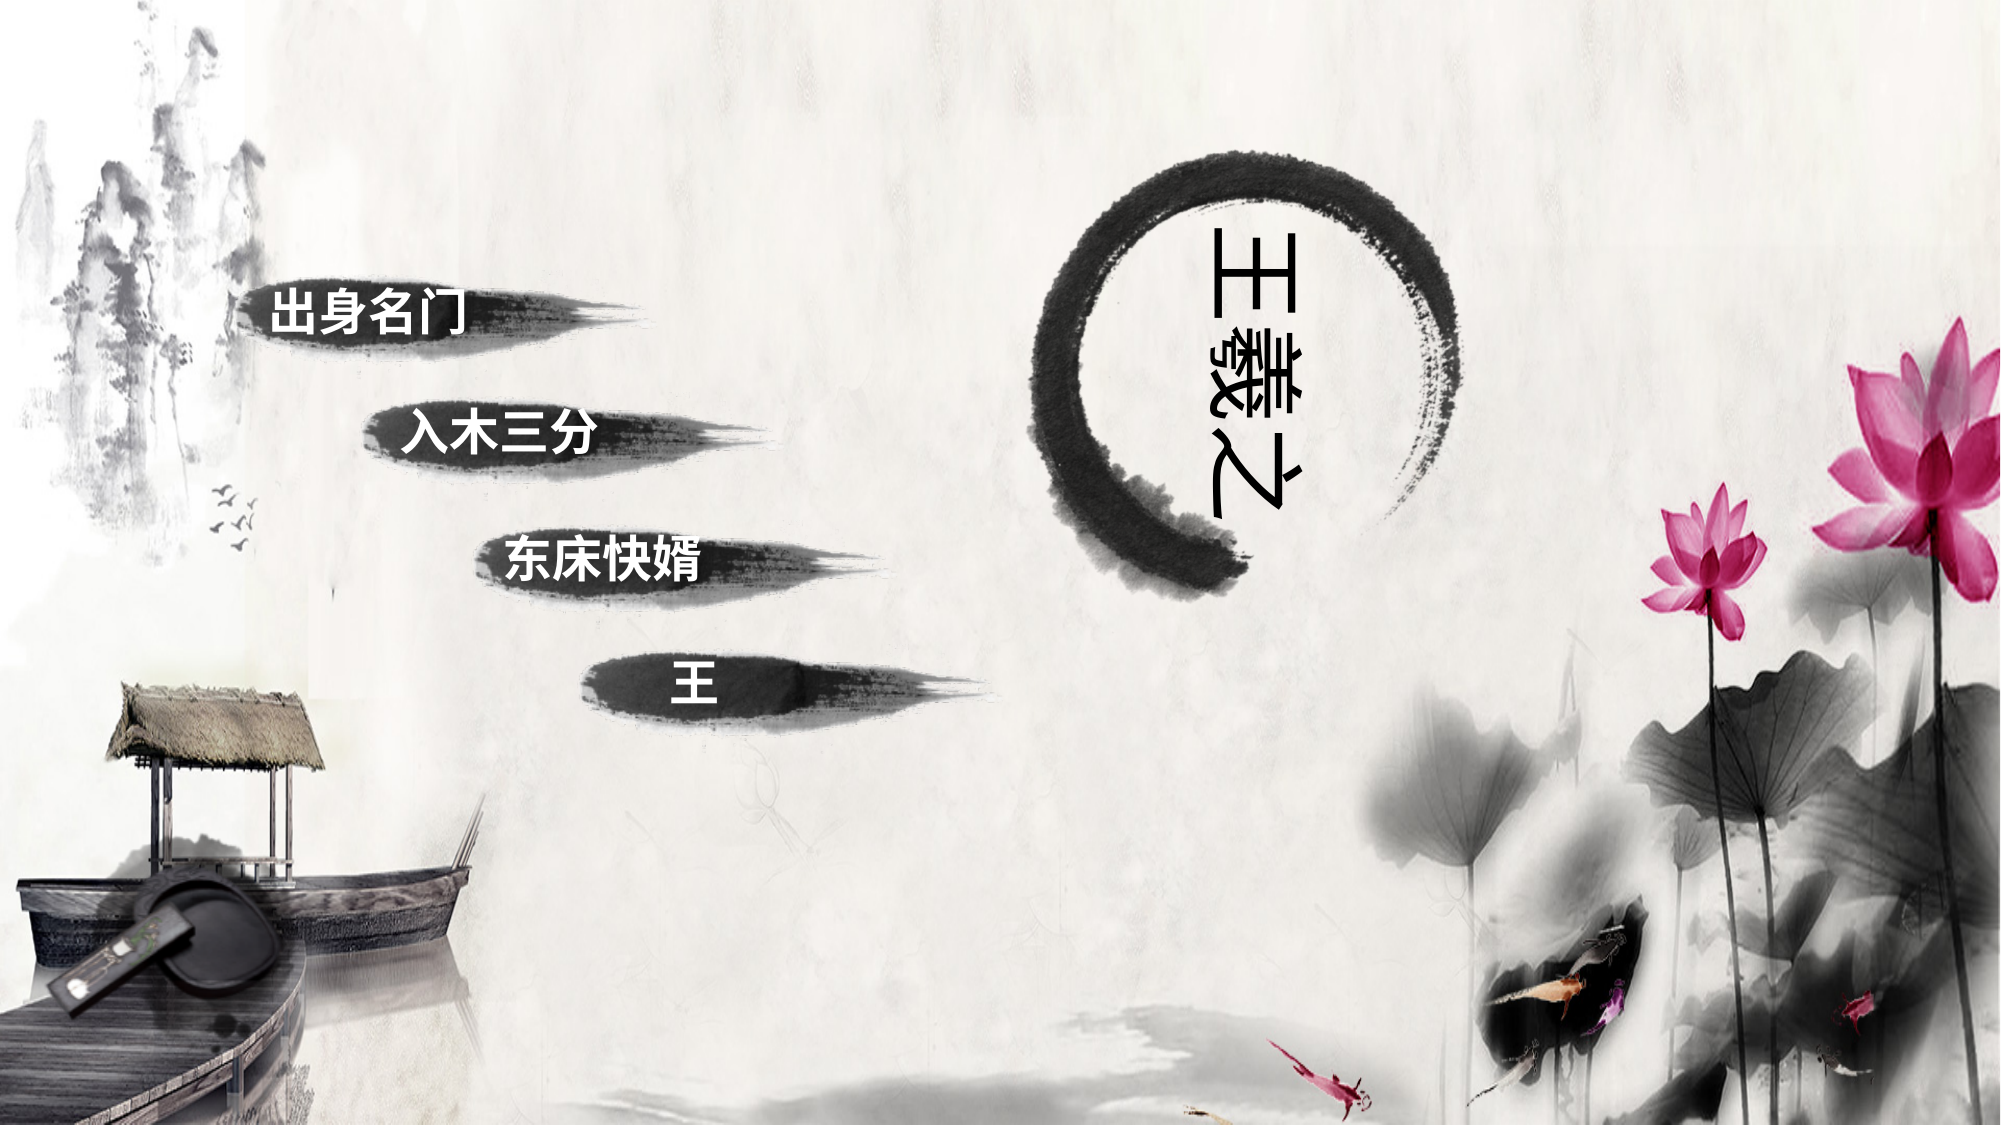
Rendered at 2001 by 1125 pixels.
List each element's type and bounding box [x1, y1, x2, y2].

text_box [349, 392, 785, 503]
text_box [1003, 137, 1498, 596]
text_box [461, 520, 898, 631]
text_box [222, 270, 658, 381]
text_box [567, 644, 1004, 755]
picture [0, 0, 2001, 1125]
